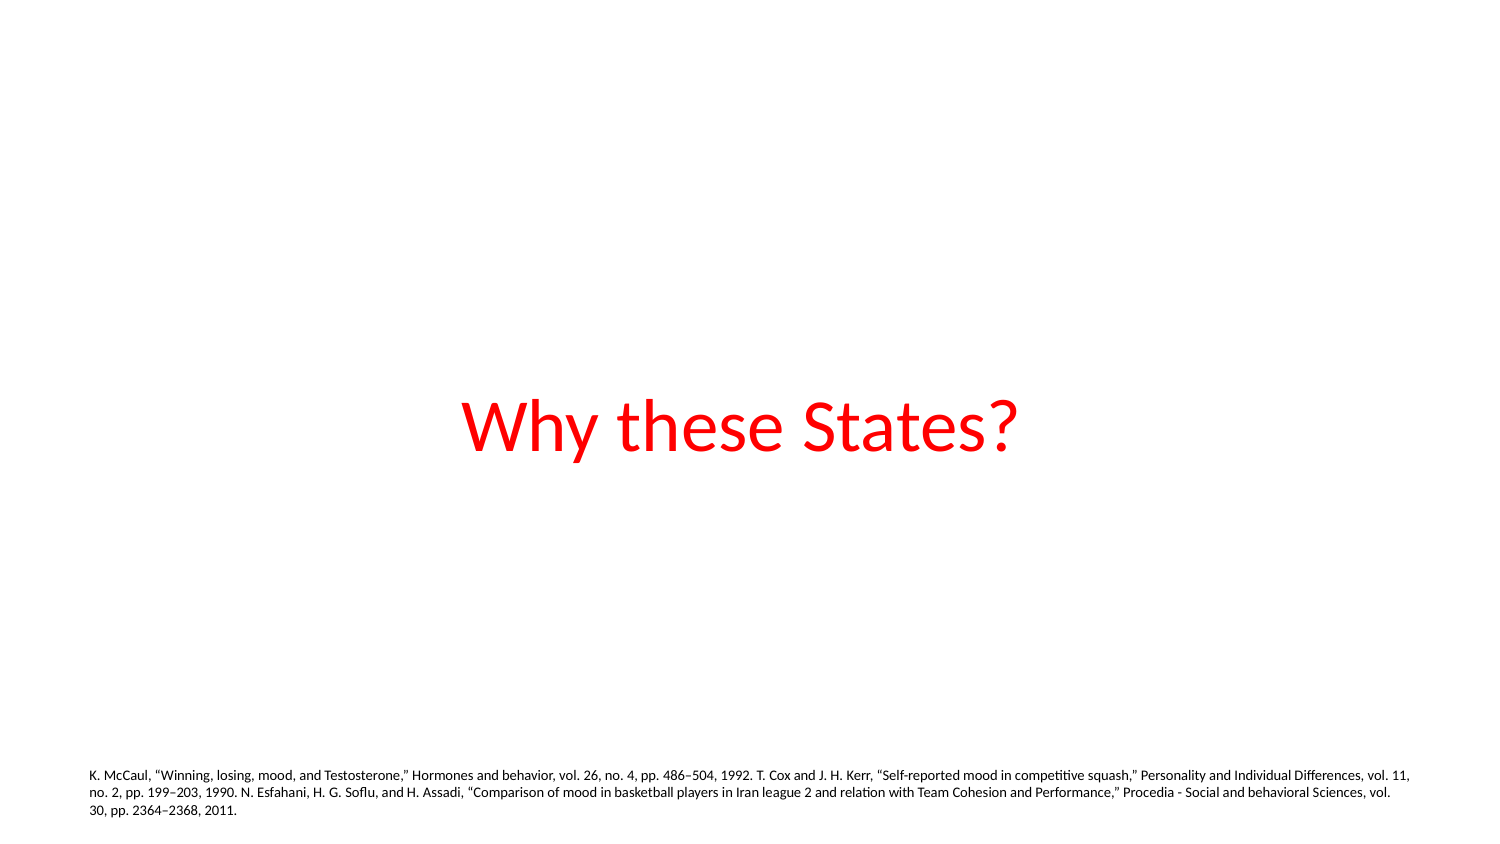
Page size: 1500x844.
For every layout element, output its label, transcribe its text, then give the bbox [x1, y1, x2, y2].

title Why these States? [51, 352, 1449, 491]
text_box K. McCaul, “Winning, losing, mood, and Testosterone,” Hormones and behavior, vol. 26, no. 4, pp. 486–504, 1992. T. Cox and J. H. Kerr, “Self-reported mood in competitive squash,” Personality and Individual Differences, vol. 11, no. 2, pp. 199–203, 1990. N. Esfahani, H. G. Soflu, and H. Assadi, “Comparison of mood in basketball players in Iran league 2 and relation with Team Cohesion and Performance,” Procedia - Social and behavioral Sciences, vol. 30, pp. 2364–2368, 2011. [74, 750, 1426, 834]
